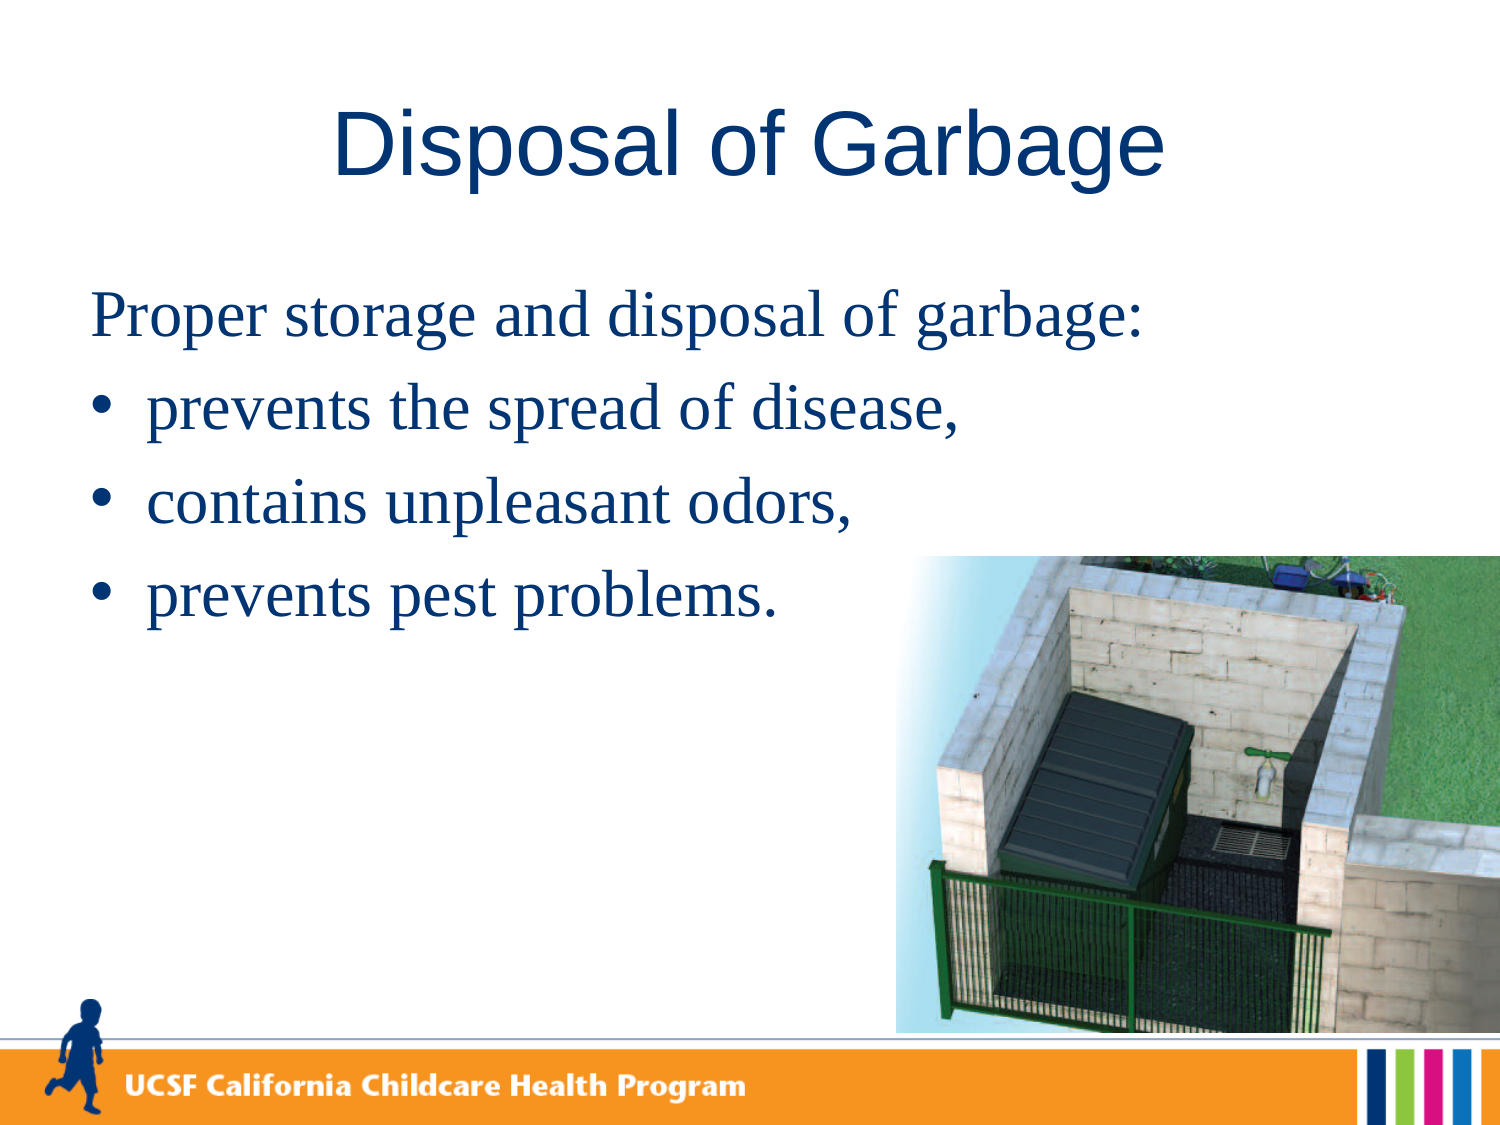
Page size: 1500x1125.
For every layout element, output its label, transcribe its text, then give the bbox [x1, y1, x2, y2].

picture [0, 556, 1500, 1125]
list Proper storage and disposal of garbage: prevents the spread of disease, contains unpleasant odors, prevents pest problems. [75, 262, 1425, 1005]
title Disposal of Garbage [75, 45, 1425, 233]
